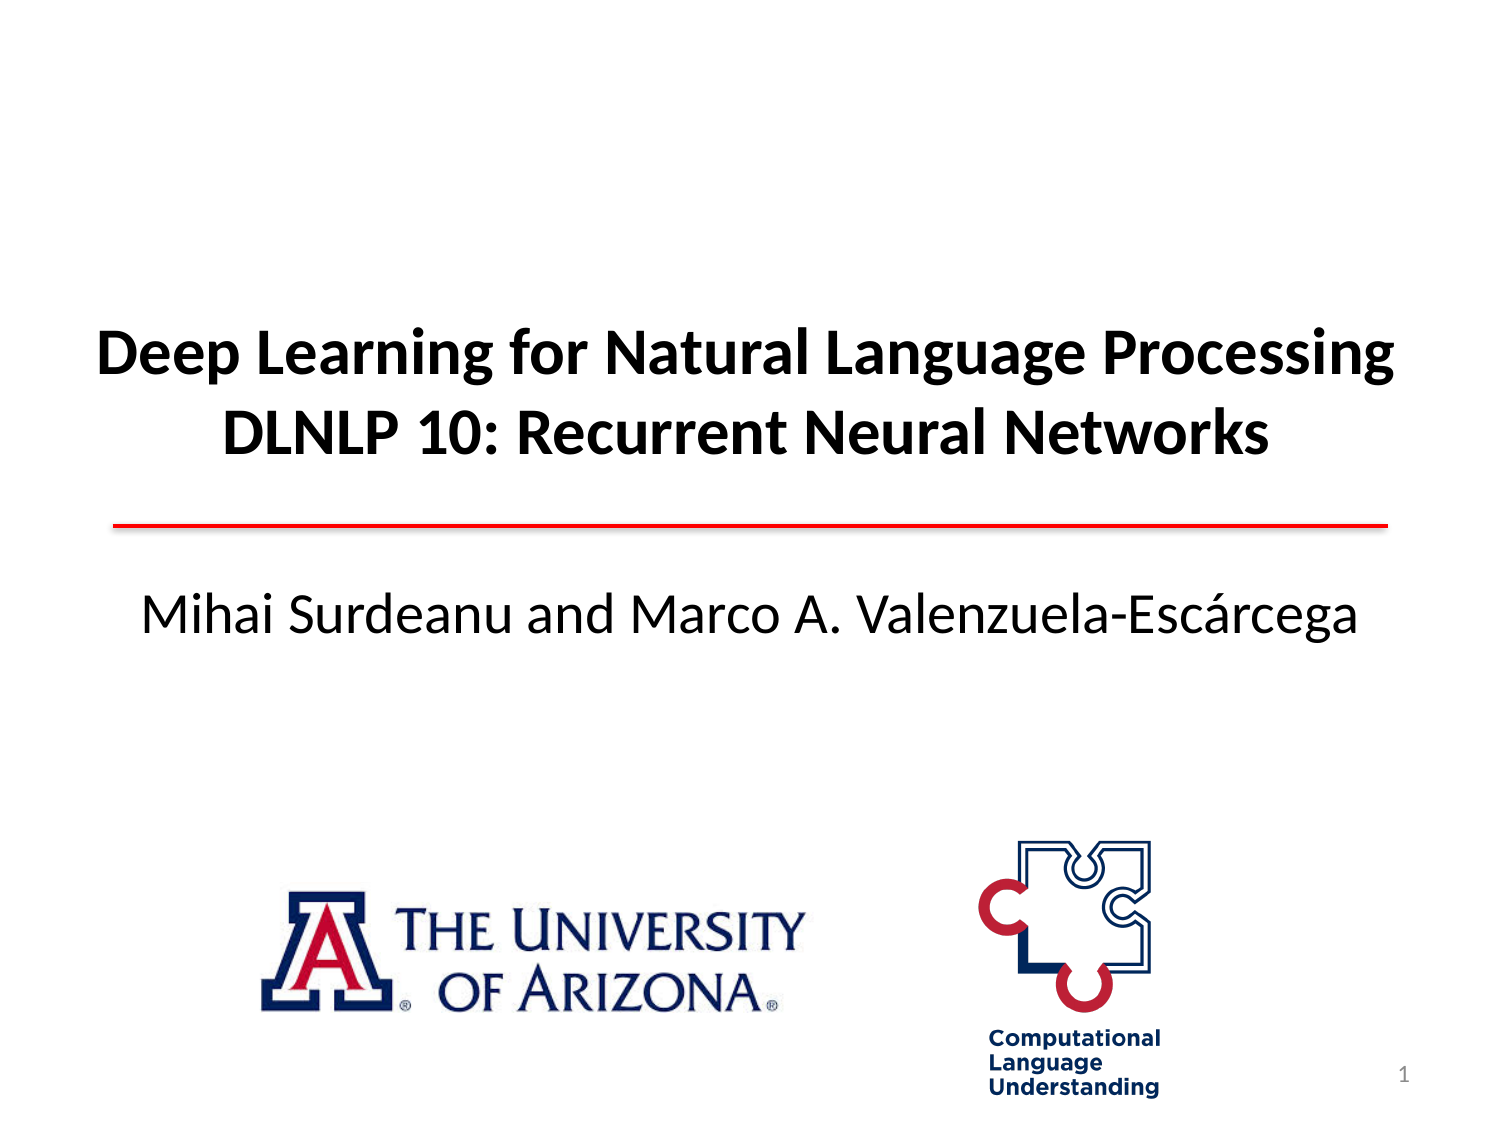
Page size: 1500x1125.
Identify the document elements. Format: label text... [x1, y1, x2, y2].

picture [250, 882, 815, 1024]
title Deep Learning for Natural Language Processing DLNLP 10: Recurrent Neural Networks [46, 267, 1448, 509]
slide_number 1 [1202, 1042, 1425, 1103]
subtitle Mihai Surdeanu and Marco A. Valenzuela-Escárcega [112, 568, 1388, 772]
picture [952, 819, 1198, 1125]
